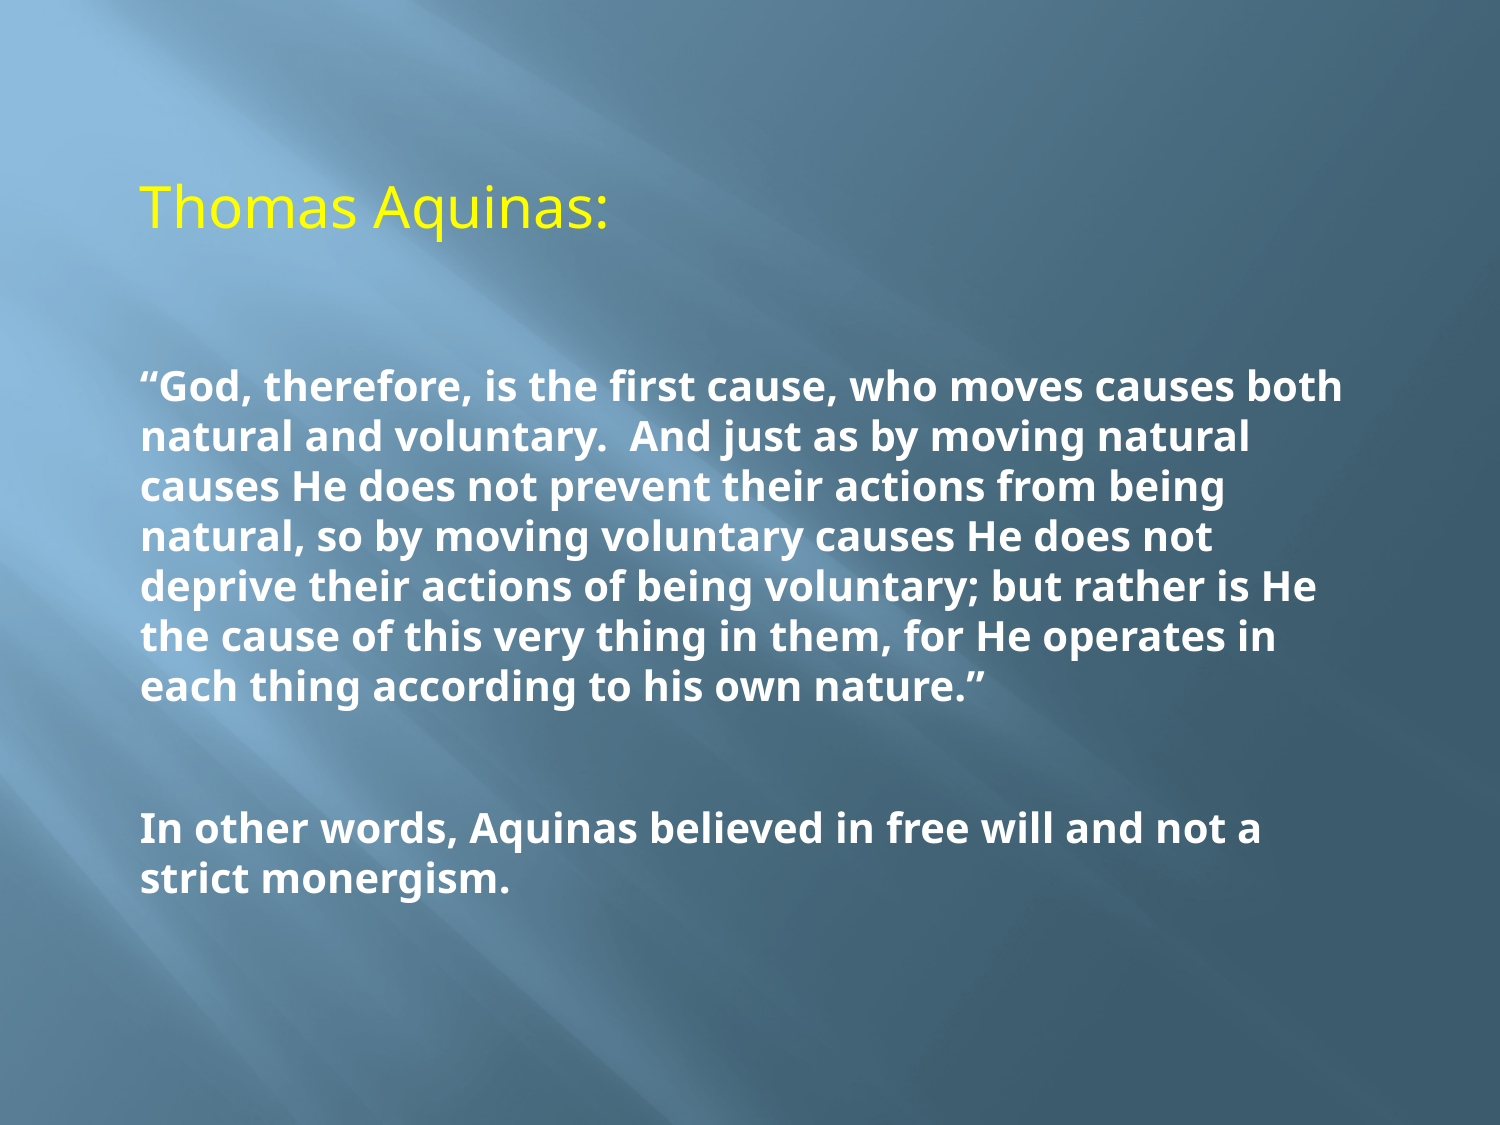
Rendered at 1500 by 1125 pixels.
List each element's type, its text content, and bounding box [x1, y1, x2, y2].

text_box Thomas Aquinas: “God, therefore, is the first cause, who moves causes both natural and voluntary. And just as by moving natural causes He does not prevent their actions from being natural, so by moving voluntary causes He does not deprive their actions of being voluntary; but rather is He the cause of this very thing in them, for He operates in each thing according to his own nature.” In other words, Aquinas believed in free will and not a strict monergism. [125, 162, 1375, 910]
